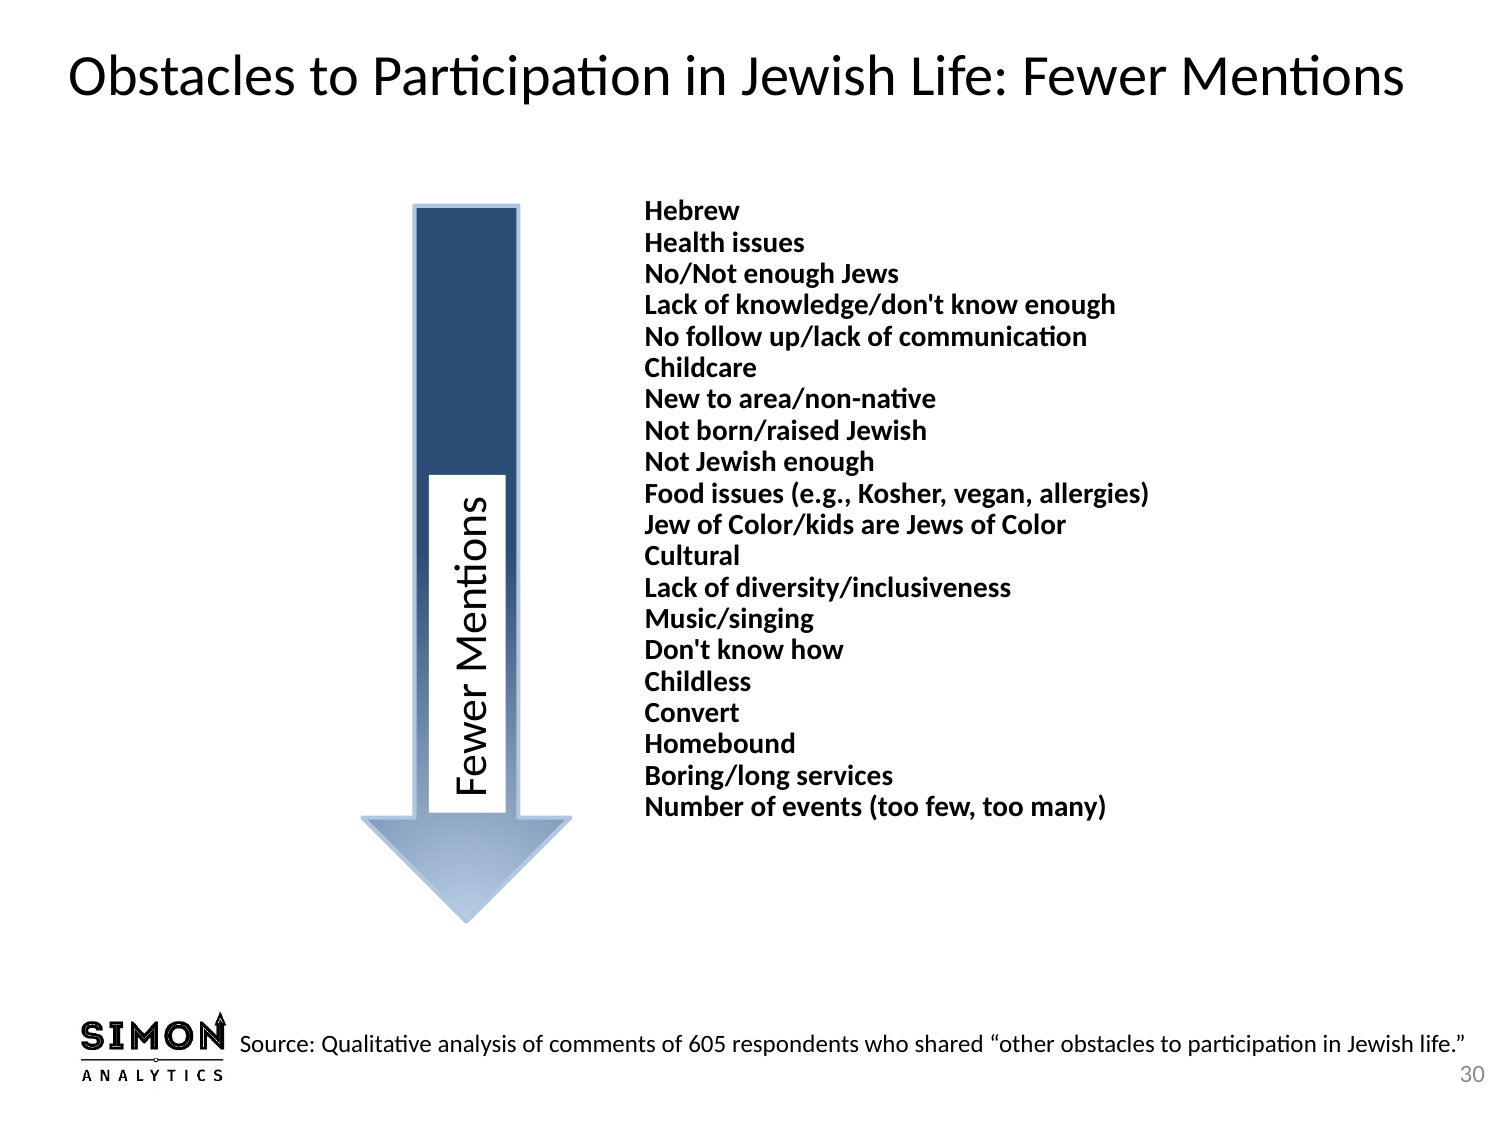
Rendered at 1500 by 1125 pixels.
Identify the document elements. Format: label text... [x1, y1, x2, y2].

table_cell No follow up/lack of communication [638, 323, 1174, 353]
text_box Source: Qualitative analysis of comments of 605 respondents who shared “other obstacles to participation in Jewish life.” [224, 1020, 1488, 1065]
table_cell Music/singing [638, 605, 1174, 635]
table_cell No/Not enough Jews [638, 260, 1174, 290]
picture [51, 987, 248, 1117]
table_cell New to area/non-native [638, 386, 1174, 415]
table_cell Convert [638, 699, 1174, 729]
table_cell Homebound [638, 731, 1174, 760]
table_cell Lack of diversity/inclusiveness [638, 574, 1174, 603]
table_cell Cultural [638, 543, 1174, 572]
slide_number 30 [1149, 1042, 1500, 1103]
title Obstacles to Participation in Jewish Life: Fewer Mentions [37, 20, 1438, 125]
table_cell Health issues [638, 231, 1174, 259]
table_cell Boring/long services [638, 762, 1174, 792]
table_cell Not Jewish enough [638, 448, 1174, 478]
table_header Hebrew [638, 198, 1174, 225]
table_cell Childless [638, 668, 1174, 698]
table_cell Lack of knowledge/don't know enough [638, 292, 1174, 321]
table_cell Childcare [638, 354, 1174, 384]
text_box [360, 203, 573, 924]
table_cell Not born/raised Jewish [638, 417, 1174, 447]
table_cell Jew of Color/kids are Jews of Color [638, 511, 1174, 541]
text_box Fewer Mentions [428, 474, 506, 813]
table_cell Don't know how [638, 637, 1174, 666]
table_cell Food issues (e.g., Kosher, vegan, allergies) [638, 480, 1174, 509]
table_cell Number of events (too few, too many) [638, 793, 1174, 823]
